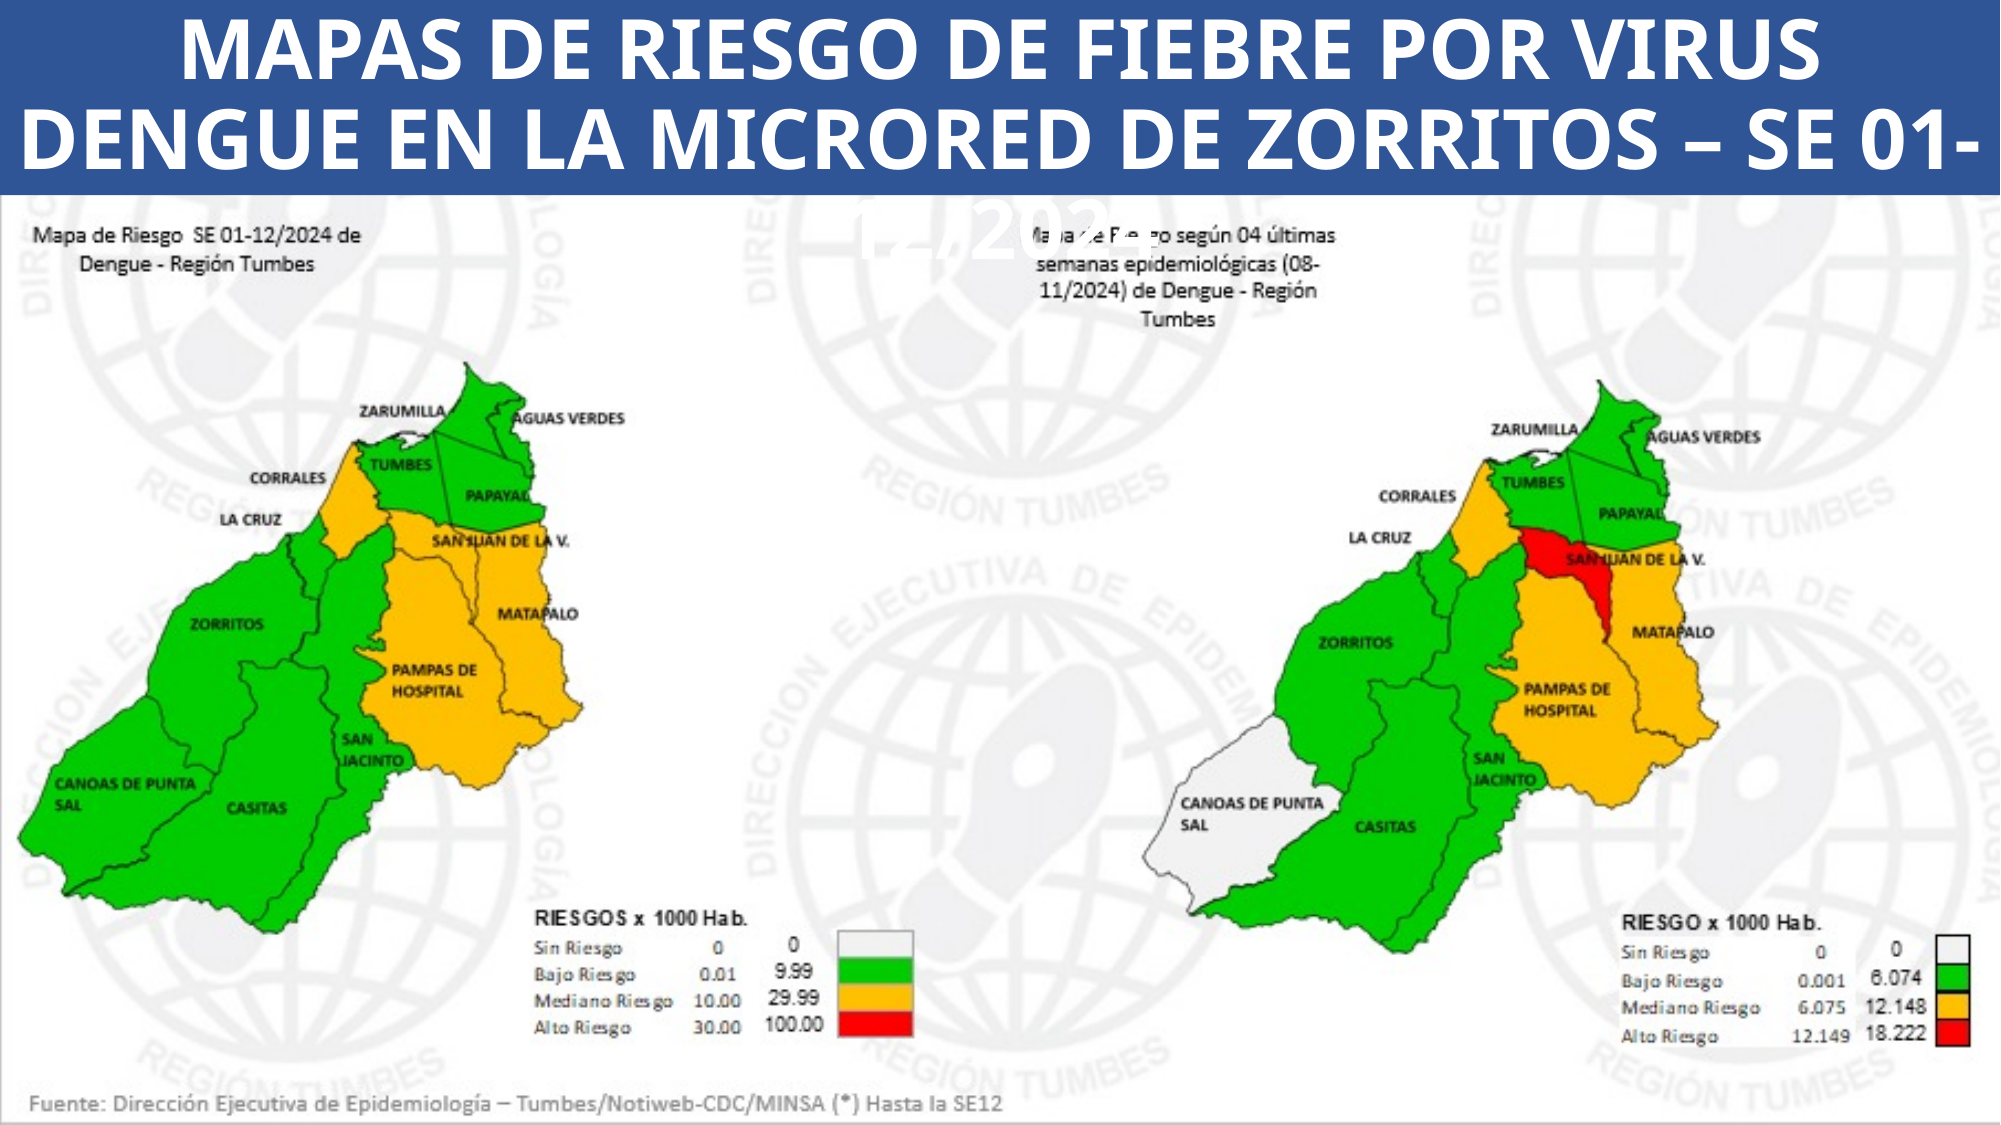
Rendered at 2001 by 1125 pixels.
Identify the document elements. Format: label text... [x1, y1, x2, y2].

picture [0, 126, 2000, 1125]
text_box MAPAS DE RIESGO DE FIEBRE POR VIRUS DENGUE EN LA MICRORED DE ZORRITOS – SE 01-12/2024 [0, 0, 2000, 126]
